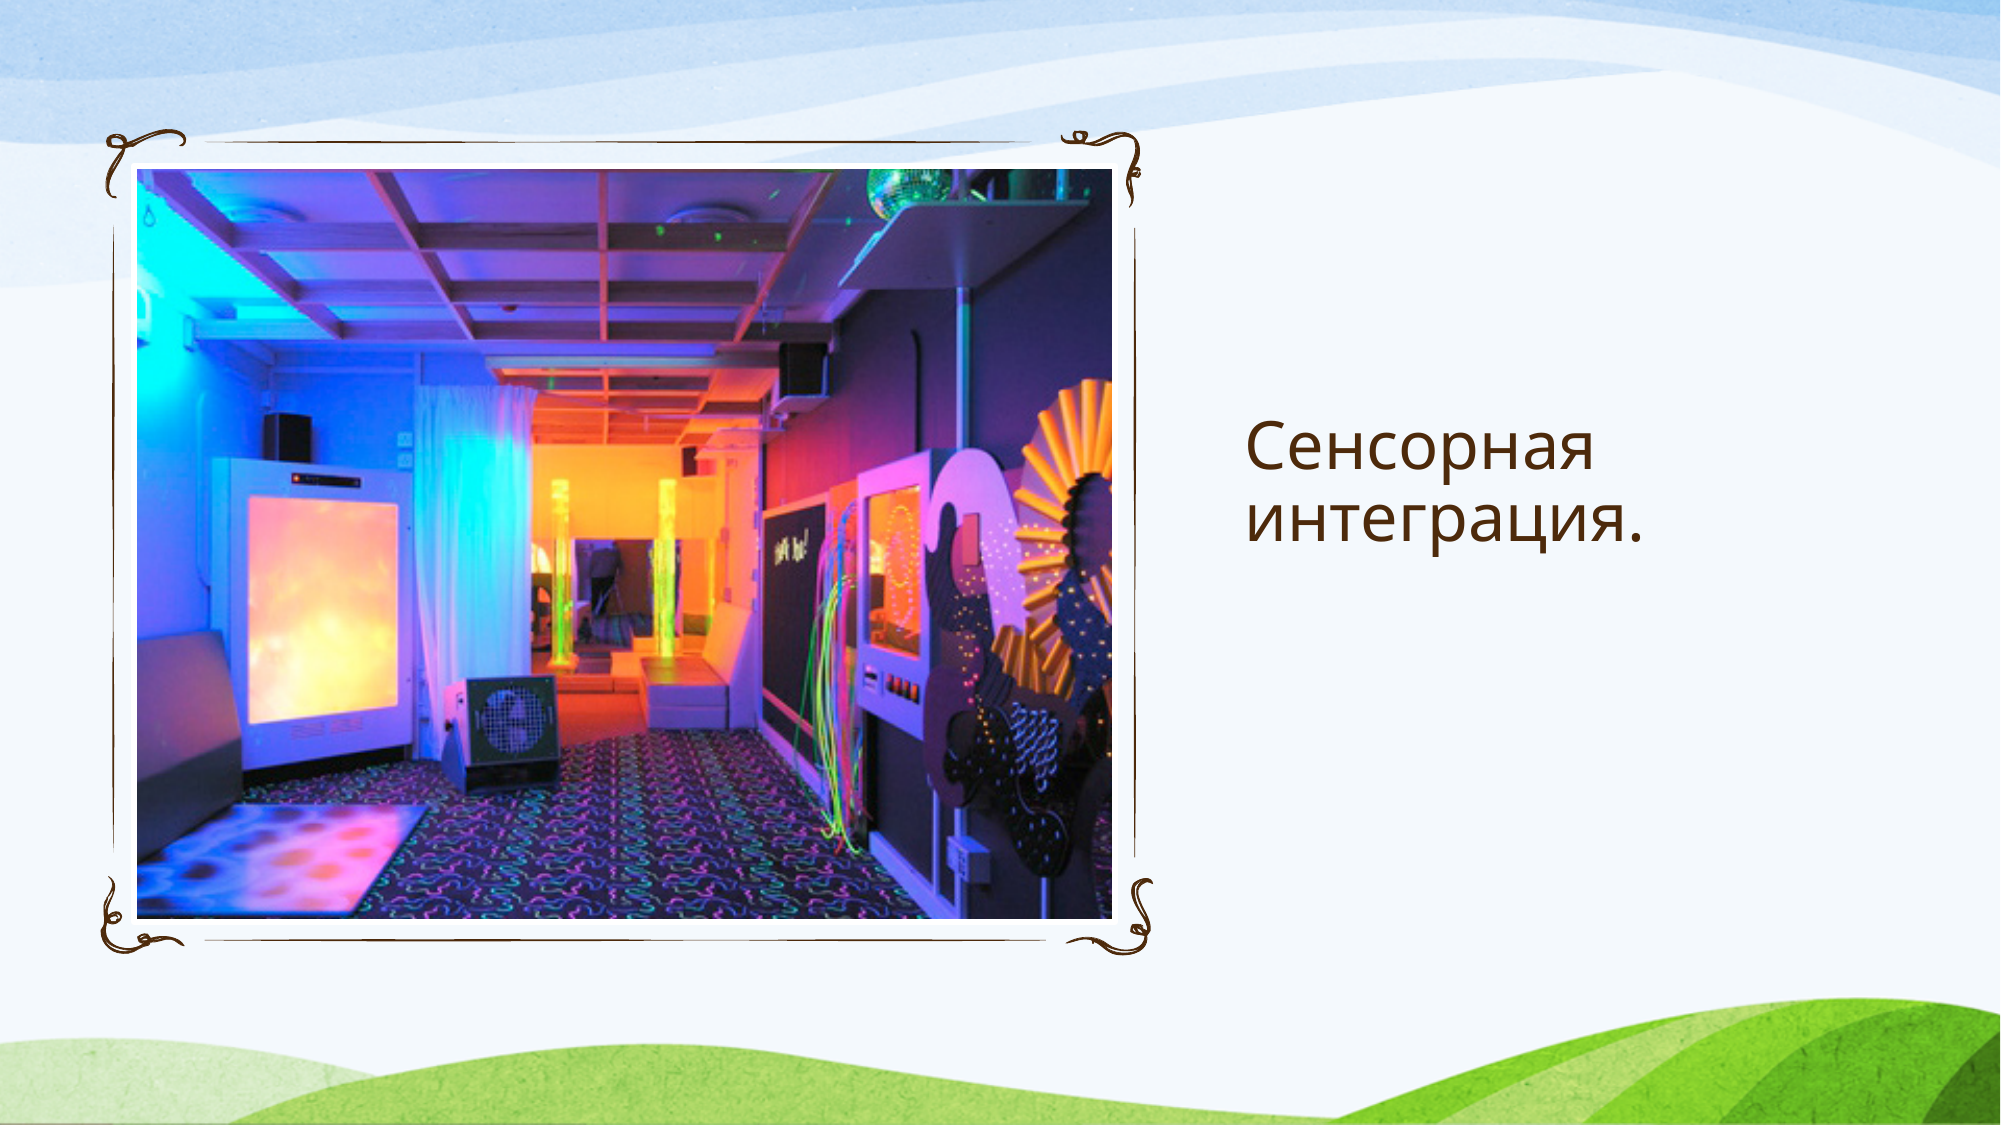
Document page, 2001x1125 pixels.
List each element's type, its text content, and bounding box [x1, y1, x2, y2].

title Сенсорная интеграция. [1229, 218, 1938, 564]
picture [0, 0, 2001, 1125]
